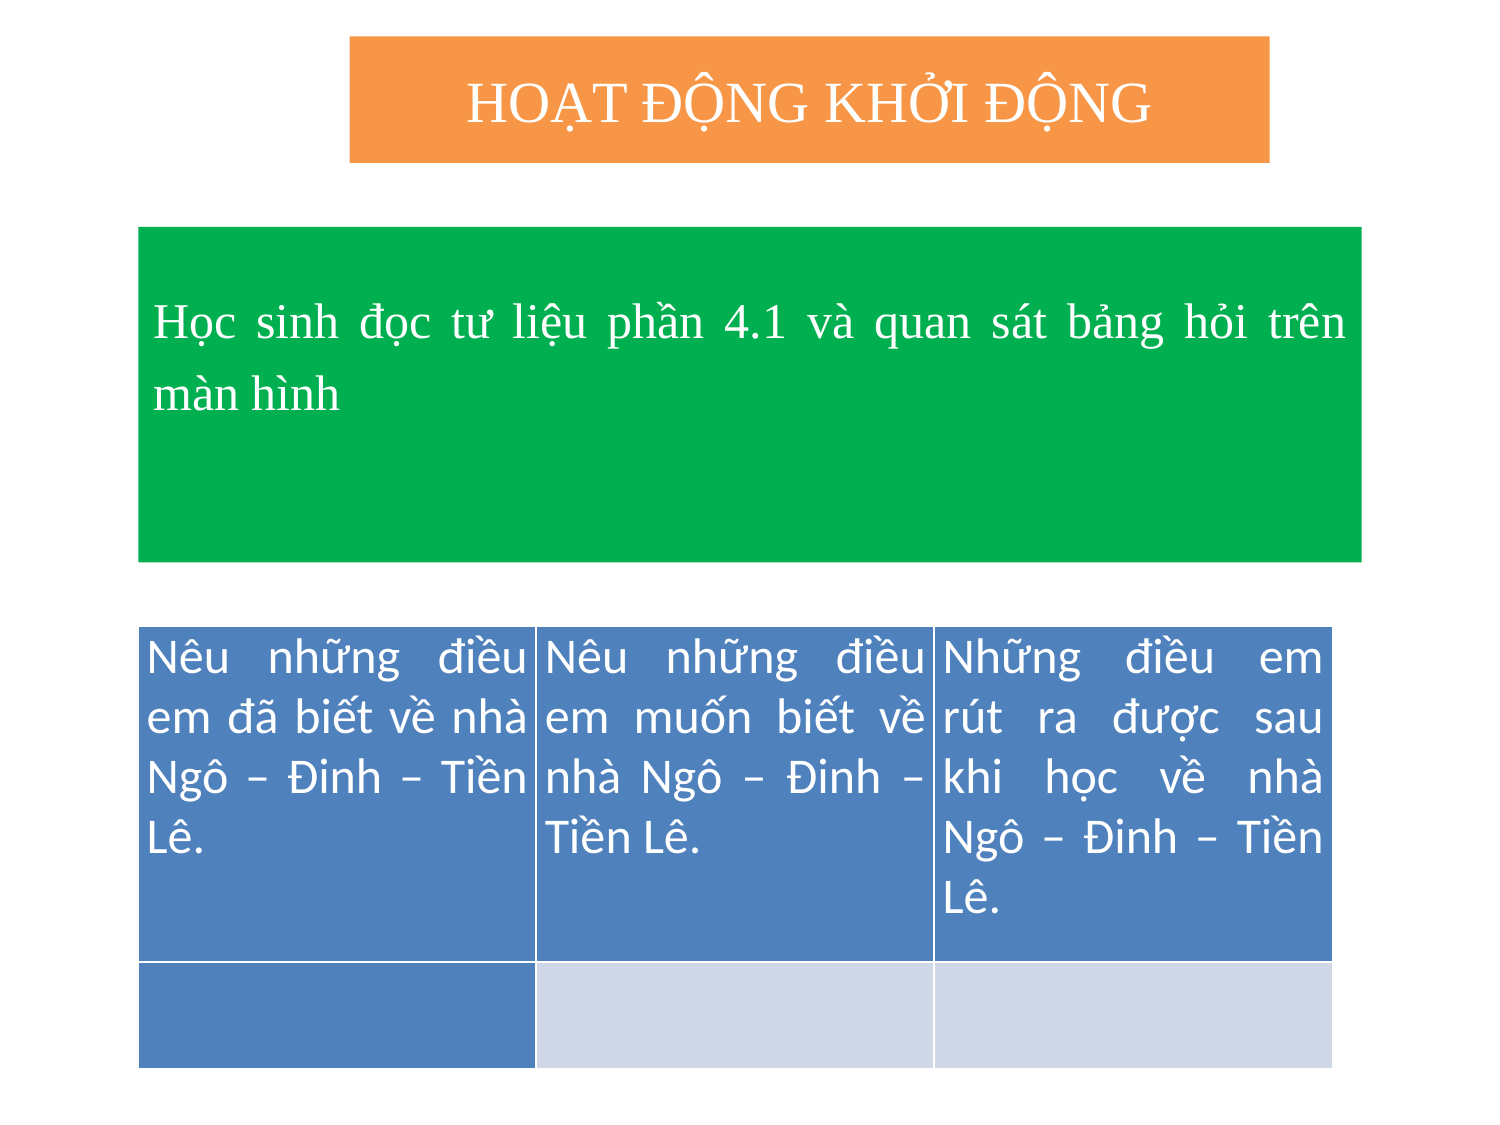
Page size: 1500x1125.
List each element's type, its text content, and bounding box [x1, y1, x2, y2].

table_cell [537, 963, 933, 1068]
table_header Những điều em rút ra được sau khi học về nhà Ngô – Đinh – Tiền Lê. [935, 627, 1332, 961]
text_box Học sinh đọc tư liệu phần 4.1 và quan sát bảng hỏi trên màn hình [136, 225, 1364, 564]
table_header Nêu những điều em muốn biết về nhà Ngô – Đinh – Tiền Lê. [537, 627, 933, 961]
table_cell [139, 963, 535, 1068]
text_box HOẠT ĐỘNG KHỞI ĐỘNG [348, 34, 1272, 165]
table_header Nêu những điều em đã biết về nhà Ngô – Đinh – Tiền Lê. [139, 627, 535, 961]
table_cell [935, 963, 1332, 1068]
